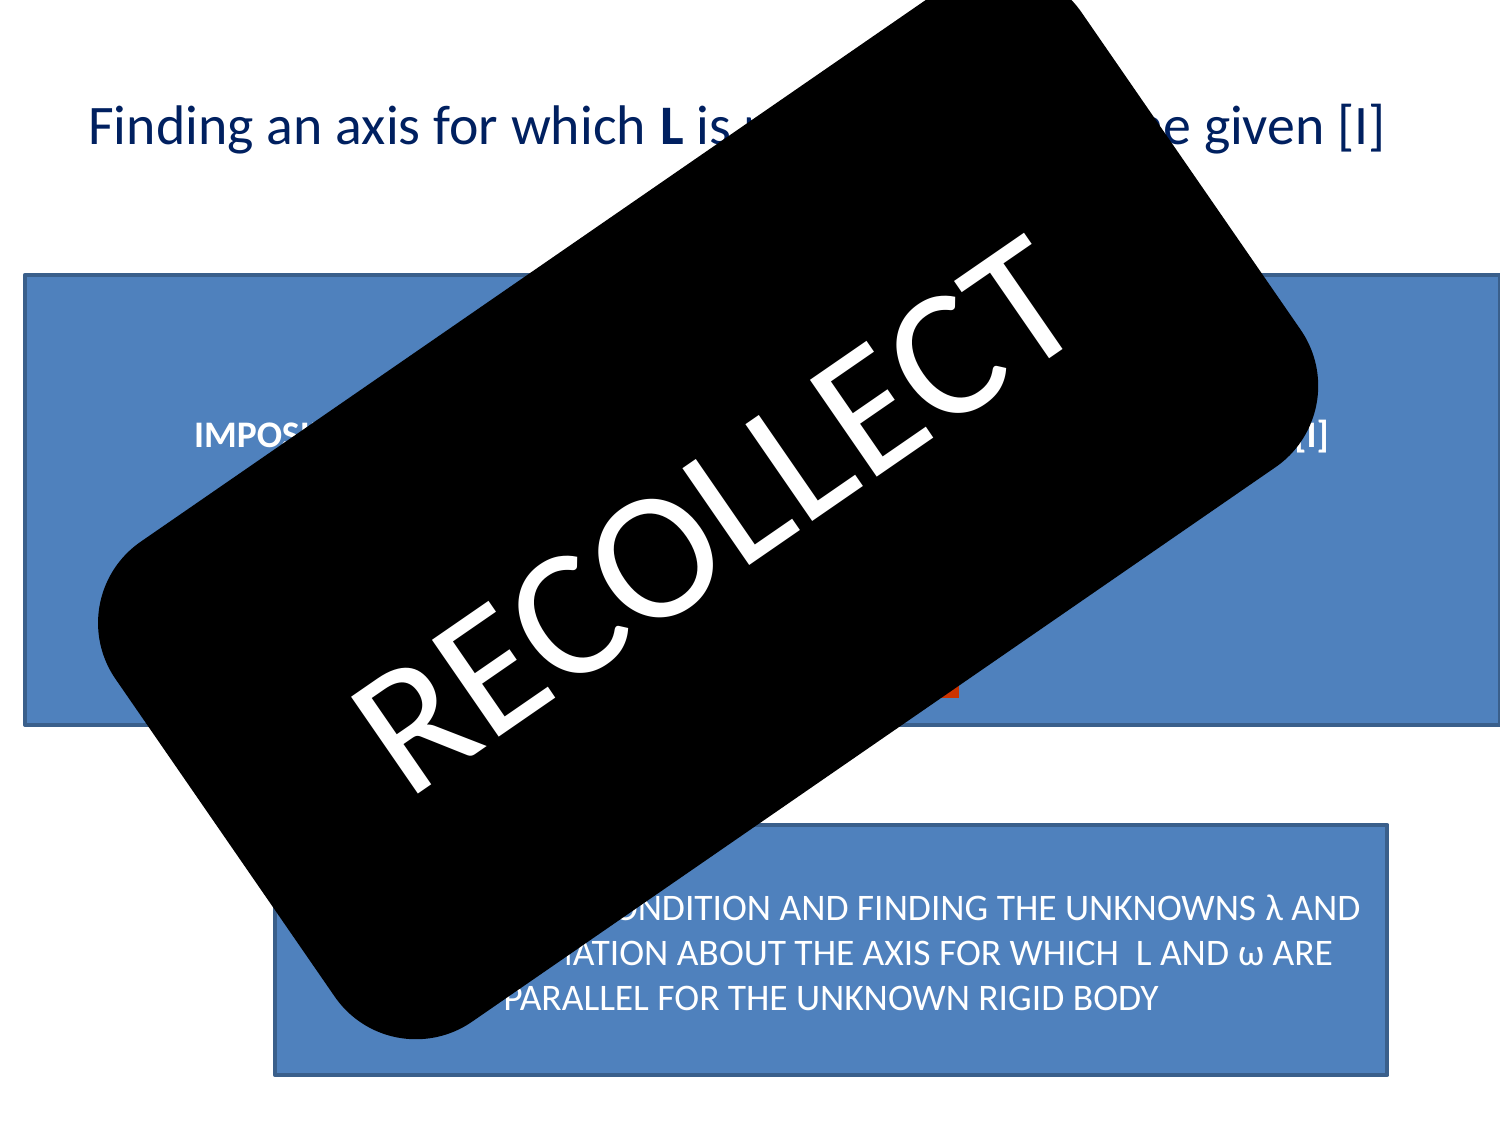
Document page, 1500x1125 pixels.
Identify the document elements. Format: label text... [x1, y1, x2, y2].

title Finding an axis for which L is parallel to ω for the given [I] [62, 62, 834, 250]
text_box BY IMPOSING THIS CONDITION AND FINDING THE UNKNOWNS λ AND ω GIVE INFORMATION ABOUT THE AXIS FOR WHICH L AND ω ARE PARALLEL FOR THE UNKNOWN RIGID BODY [273, 823, 1389, 1077]
title Finding an axis for which L is parallel to ω for the given [I] [1117, 62, 1413, 250]
text_box IMPOSING THE CONDITION TO THE GIVEN [I] [901, 273, 1500, 727]
text_box IMPOSING THE CONDITION TO THE GIVEN [I] [23, 273, 528, 727]
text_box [612, 349, 997, 472]
text_box RECOLLECT [98, 0, 1319, 1040]
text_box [637, 524, 960, 699]
